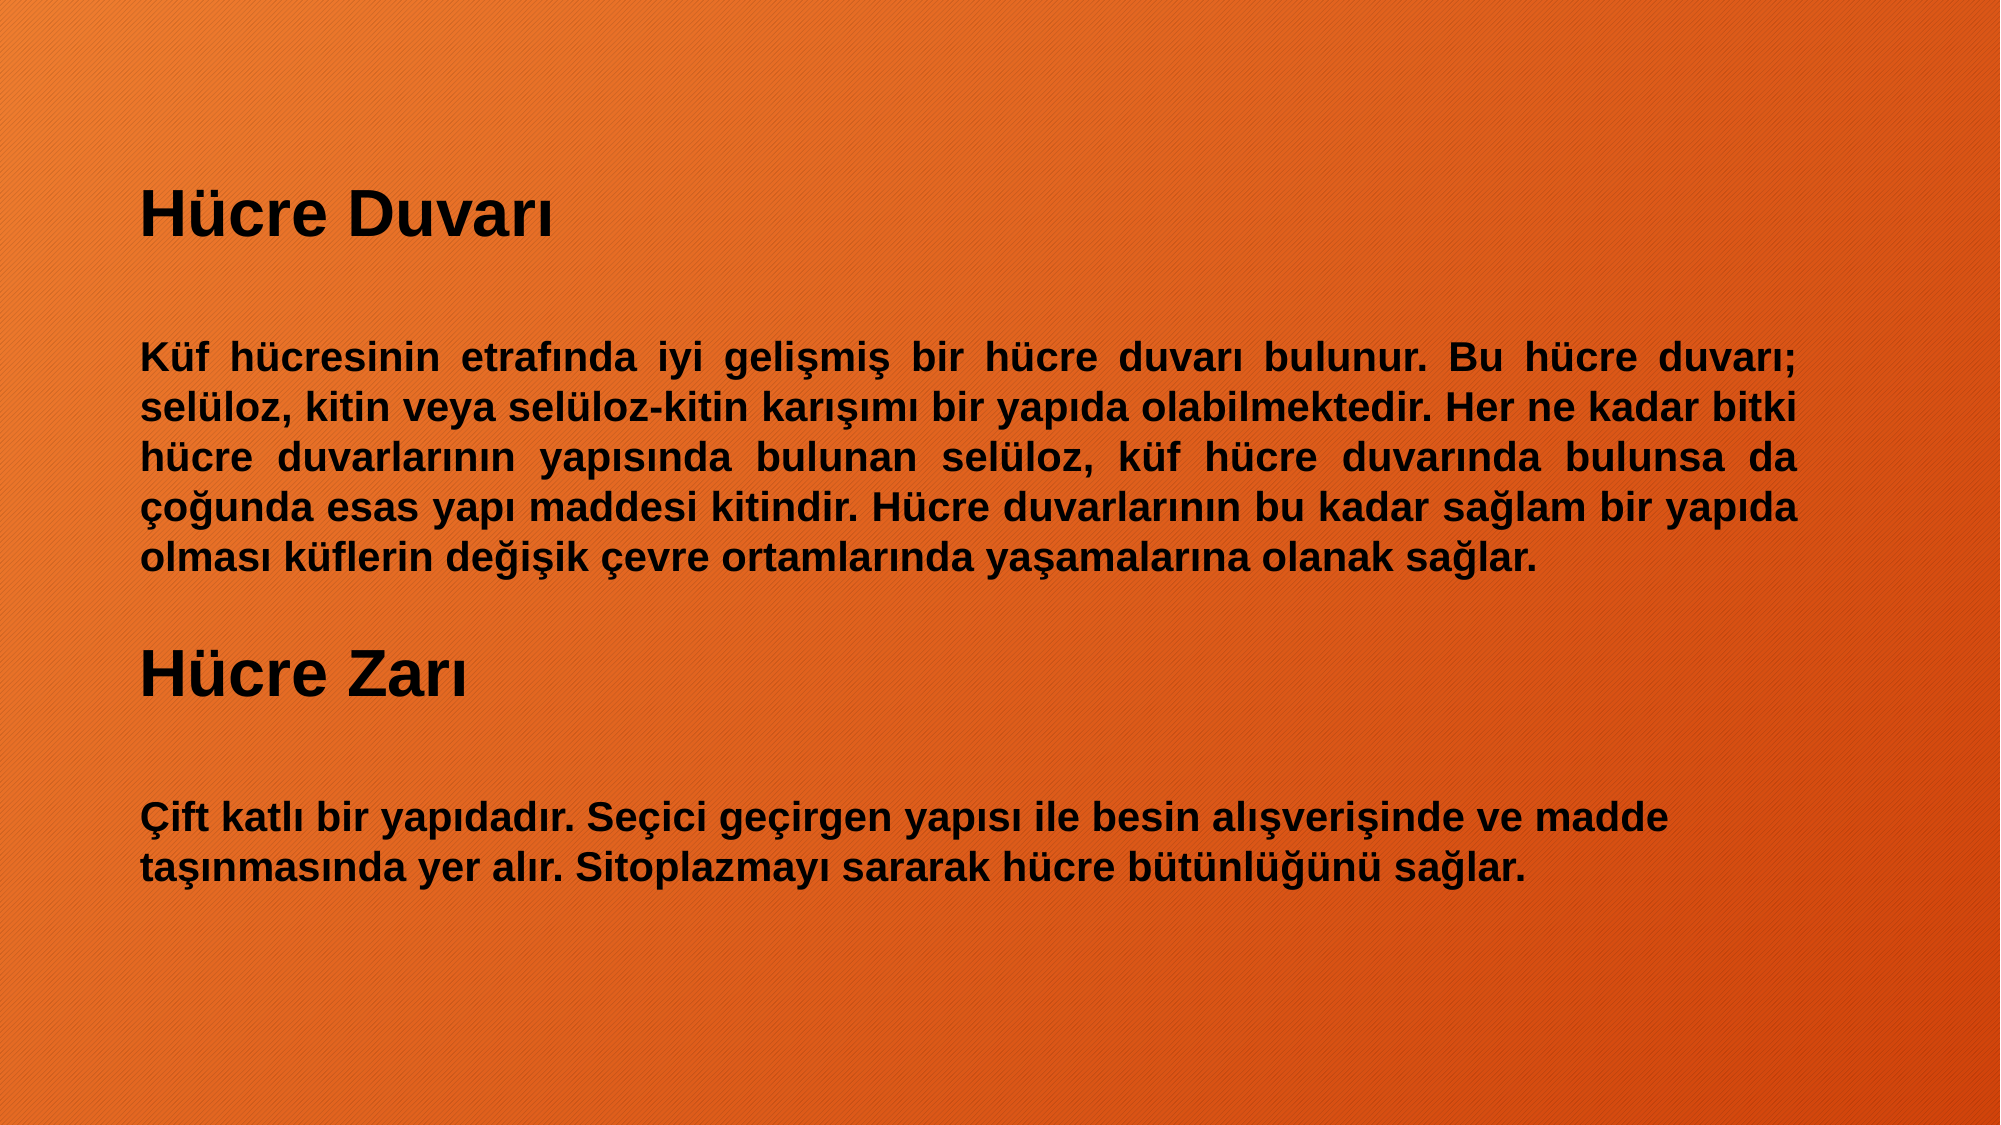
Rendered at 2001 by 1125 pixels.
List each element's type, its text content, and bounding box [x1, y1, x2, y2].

text_box Hücre Duvarı Küf hücresinin etrafında iyi gelişmiş bir hücre duvarı bulunur. Bu hücre duvarı; selüloz, kitin veya selüloz-kitin karışımı bir yapıda olabilmektedir. Her ne kadar bitki hücre duvarlarının yapısında bulunan selüloz, küf hücre duvarında bulunsa da çoğunda esas yapı maddesi kitindir. Hücre duvarlarının bu kadar sağlam bir yapıda olması küflerin değişik çevre ortamlarında yaşamalarına olanak sağlar. Hücre Zarı Çift katlı bir yapıdadır. Seçici geçirgen yapısı ile besin alışverişinde ve madde taşınmasında yer alır. Sitoplazmayı sararak hücre bütünlüğünü sağlar. [125, 112, 1813, 998]
